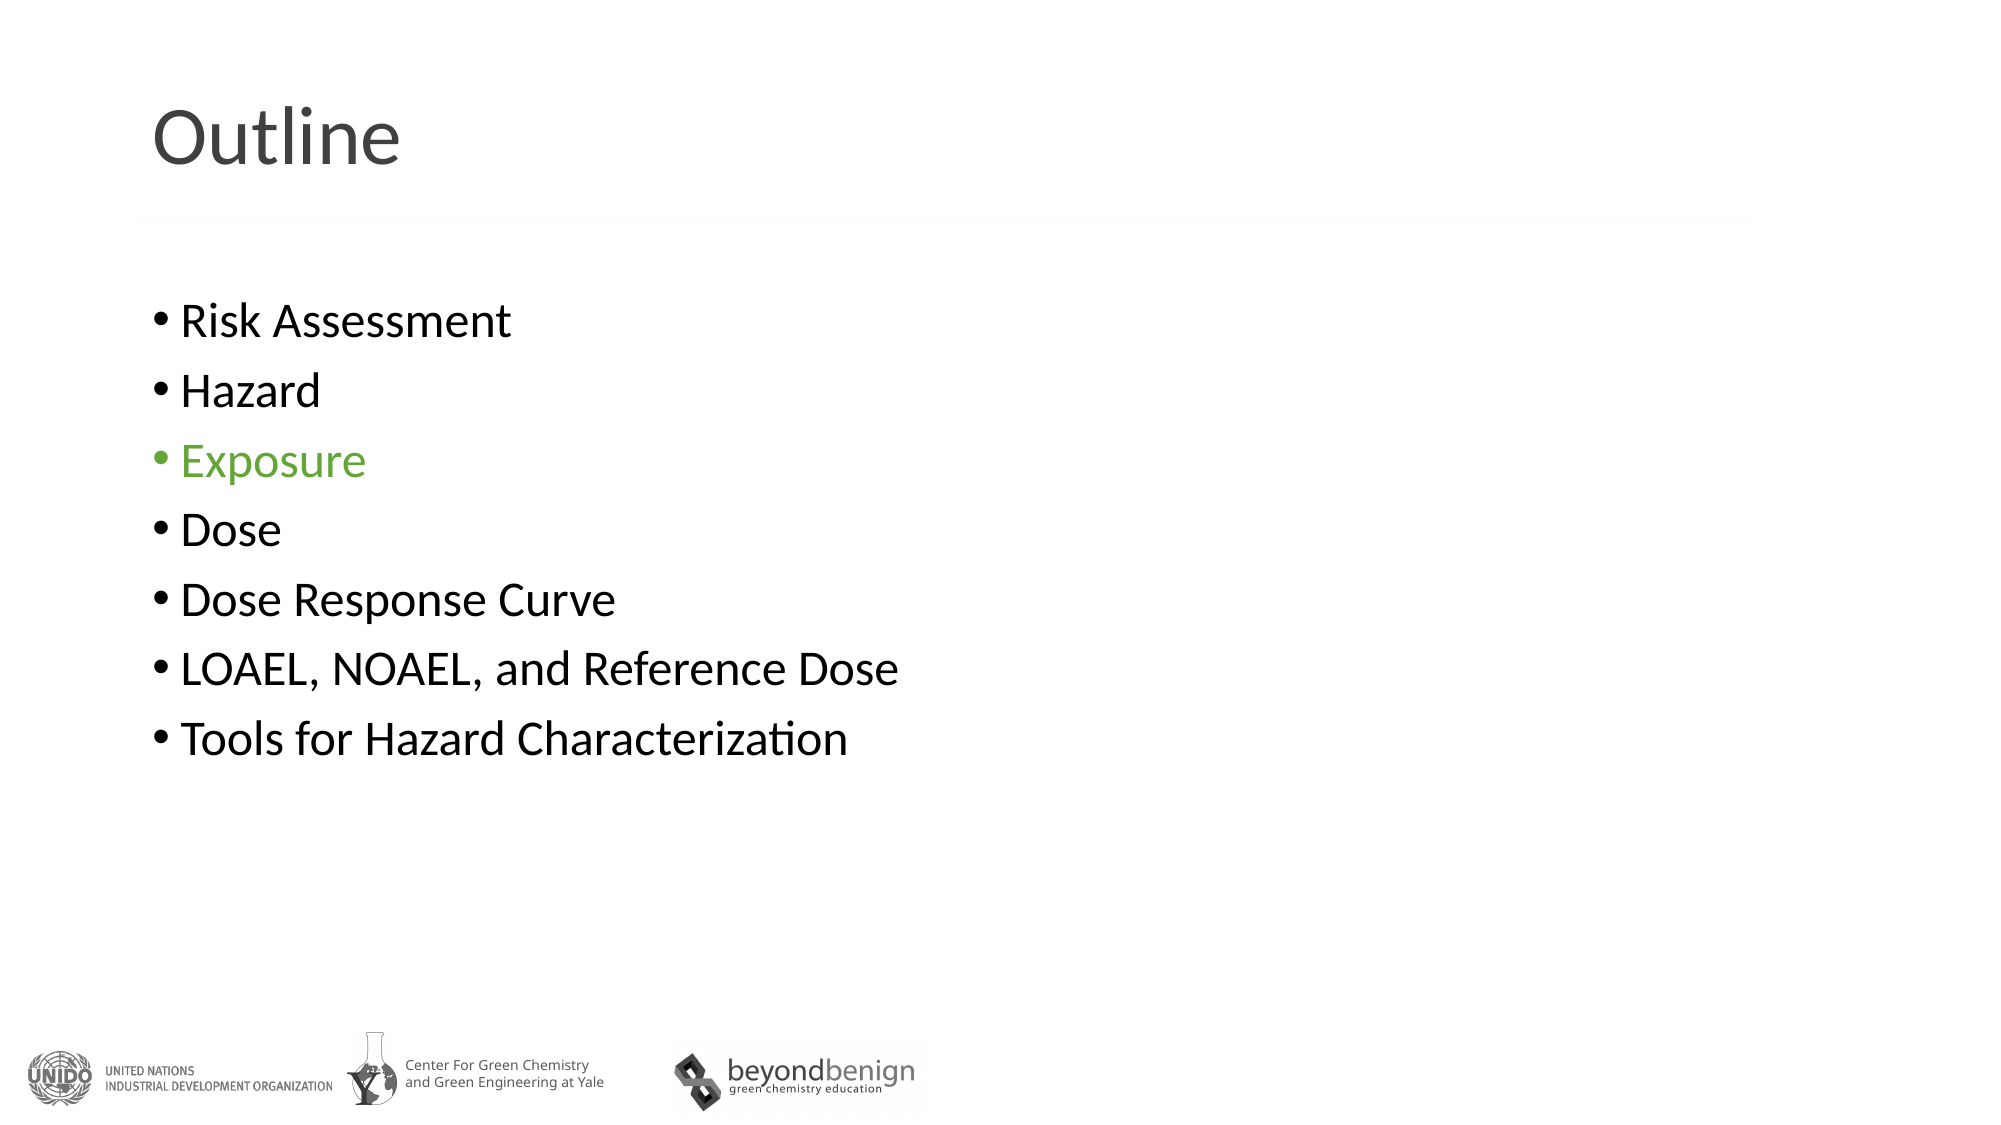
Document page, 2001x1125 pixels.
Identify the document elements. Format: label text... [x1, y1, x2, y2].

list Risk Assessment Hazard Exposure Dose Dose Response Curve LOAEL, NOAEL, and Reference Dose Tools for Hazard Characterization [137, 287, 1863, 977]
title Outline [137, 28, 1863, 247]
